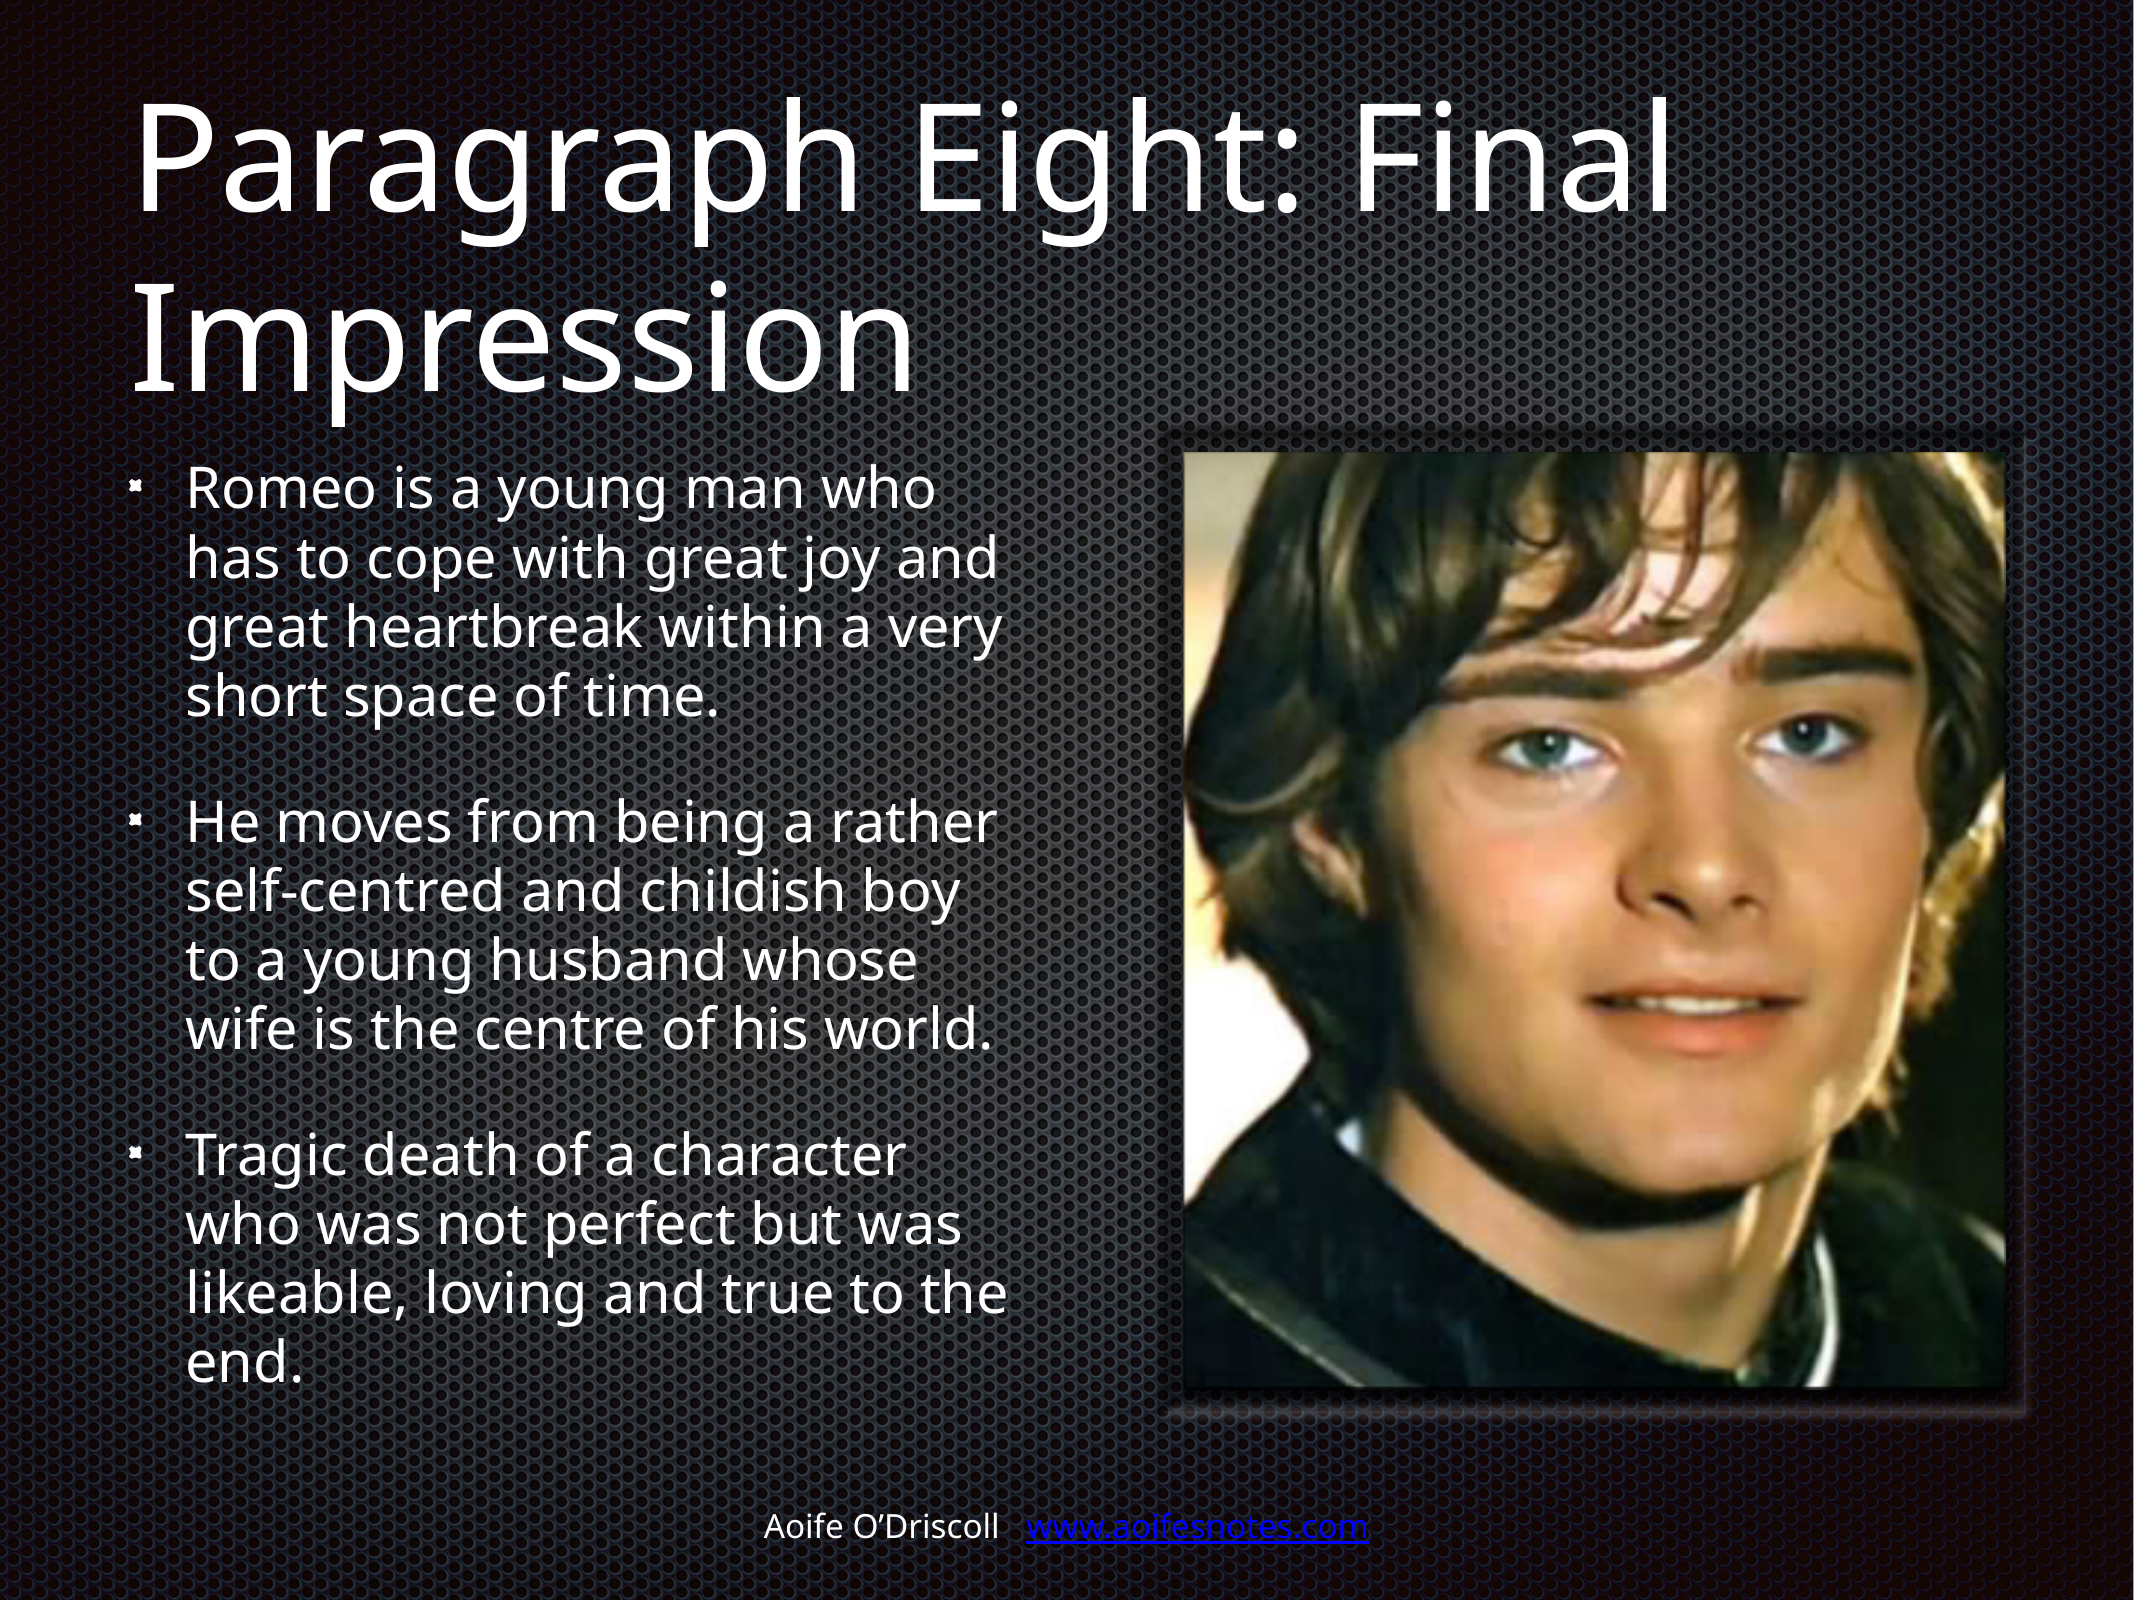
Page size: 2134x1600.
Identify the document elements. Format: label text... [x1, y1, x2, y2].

text_box Aoife O’Driscoll www.aoifesnotes.com [755, 1496, 1378, 1559]
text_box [1151, 420, 2038, 1426]
picture [0, 0, 2134, 1600]
title Paragraph Eight: Final Impression [128, 41, 2005, 443]
list Romeo is a young man who has to cope with great joy and great heartbreak within a very short space of time. He moves from being a rather self-centred and childish boy to a young husband whose wife is the centre of his world. Tragic death of a character who was not perfect but was likeable, loving and true to the end. [128, 453, 1020, 1393]
